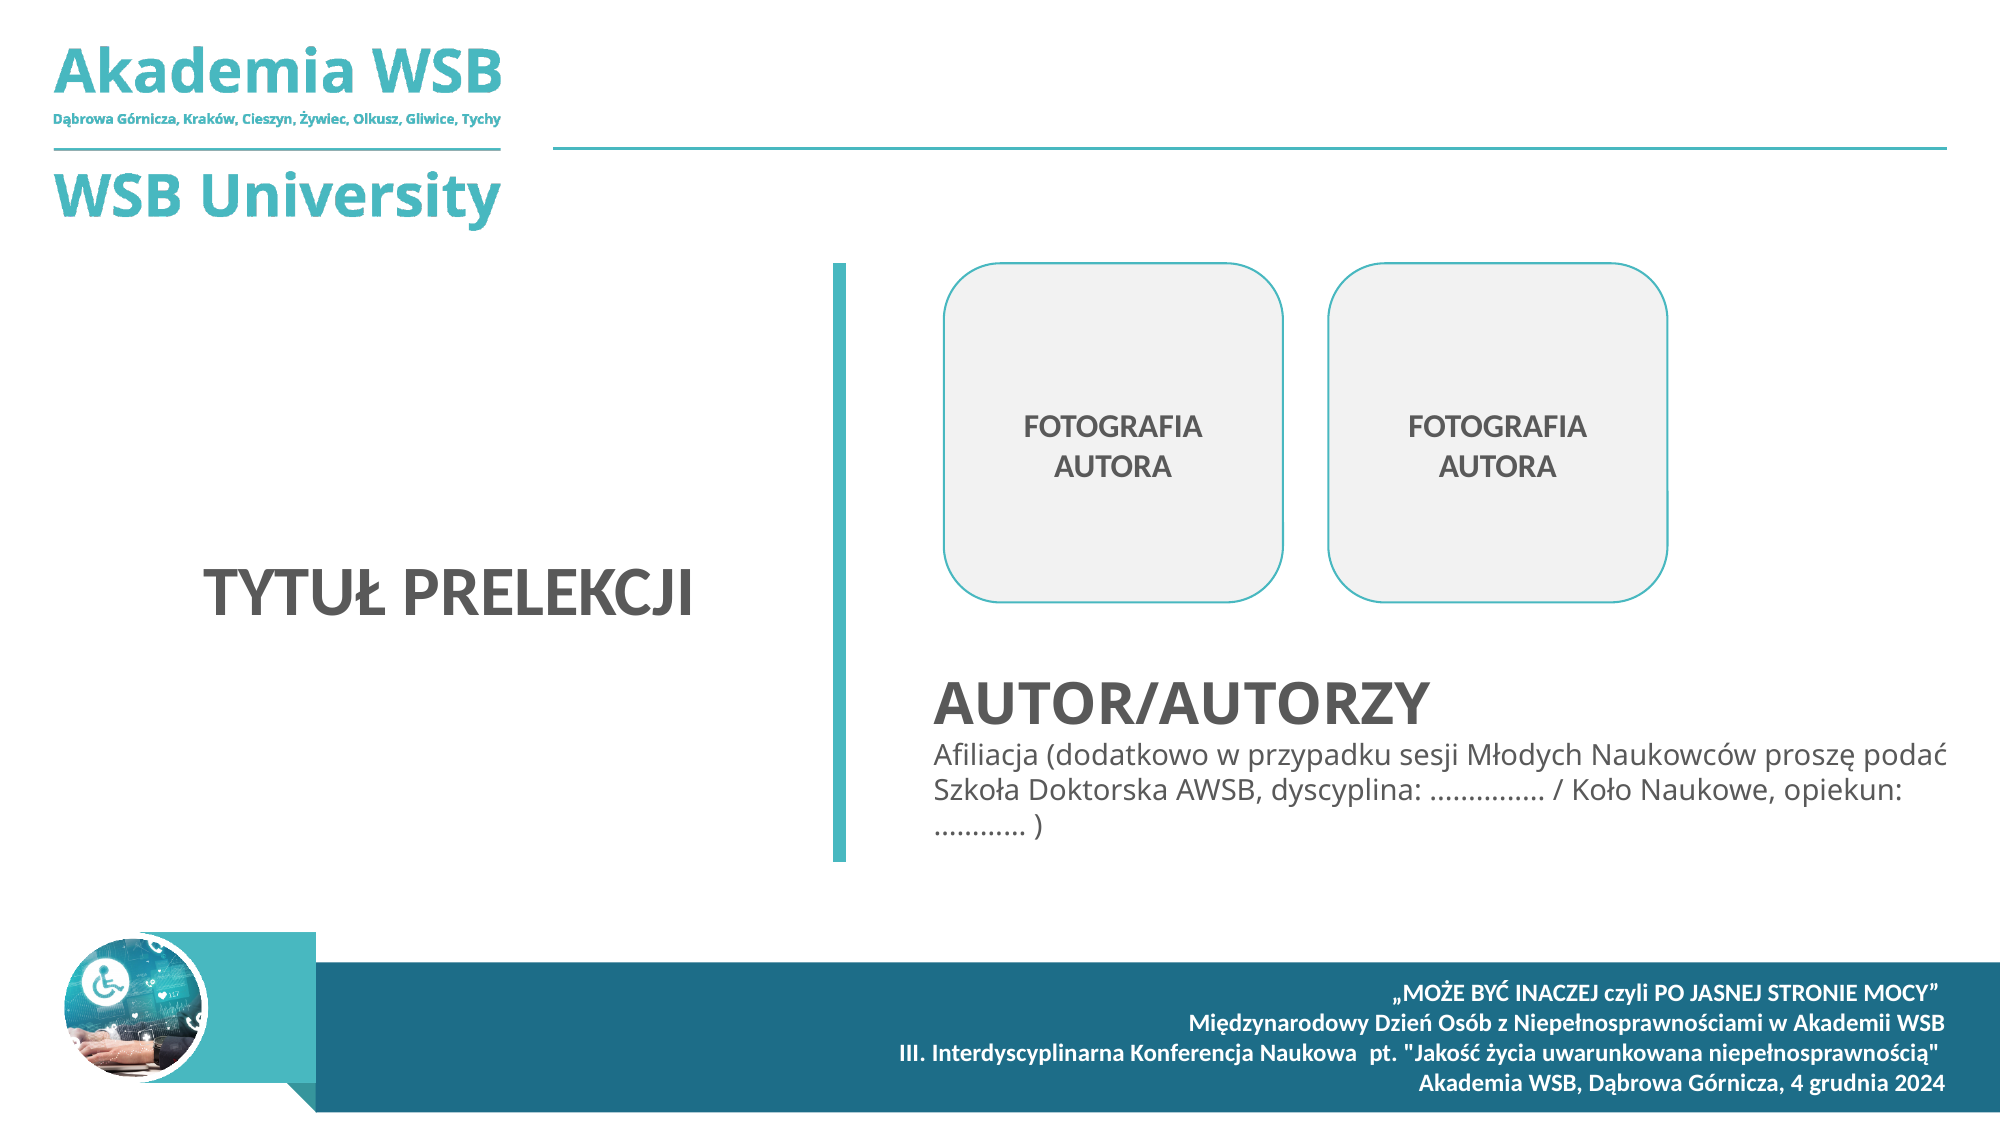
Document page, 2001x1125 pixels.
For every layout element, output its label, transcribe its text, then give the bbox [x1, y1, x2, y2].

text_box AUTOR/AUTORZY Afiliacja (dodatkowo w przypadku sesji Młodych Naukowców proszę podać Szkoła Doktorska AWSB, dyscyplina: ............... / Koło Naukowe, opiekun: ………… ) [918, 659, 2000, 849]
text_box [49, 42, 1947, 232]
picture [48, 932, 316, 1083]
text_box tytuł PRELEKCJI [0, 546, 711, 647]
text_box [316, 961, 2000, 1113]
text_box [943, 263, 1283, 603]
text_box „MOŻE BYĆ INACZEJ czyli PO JASNEJ STRONIE MOCY” Międzynarodowy Dzień Osób z Niepełnosprawnościami w Akademii WSB III. Interdyscyplinarna Konferencja Naukowa pt. "Jakość życia uwarunkowana niepełnosprawnością" Akademia WSB, Dąbrowa Górnicza, 4 grudnia 2024 [283, 969, 1962, 1125]
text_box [1328, 263, 1668, 603]
